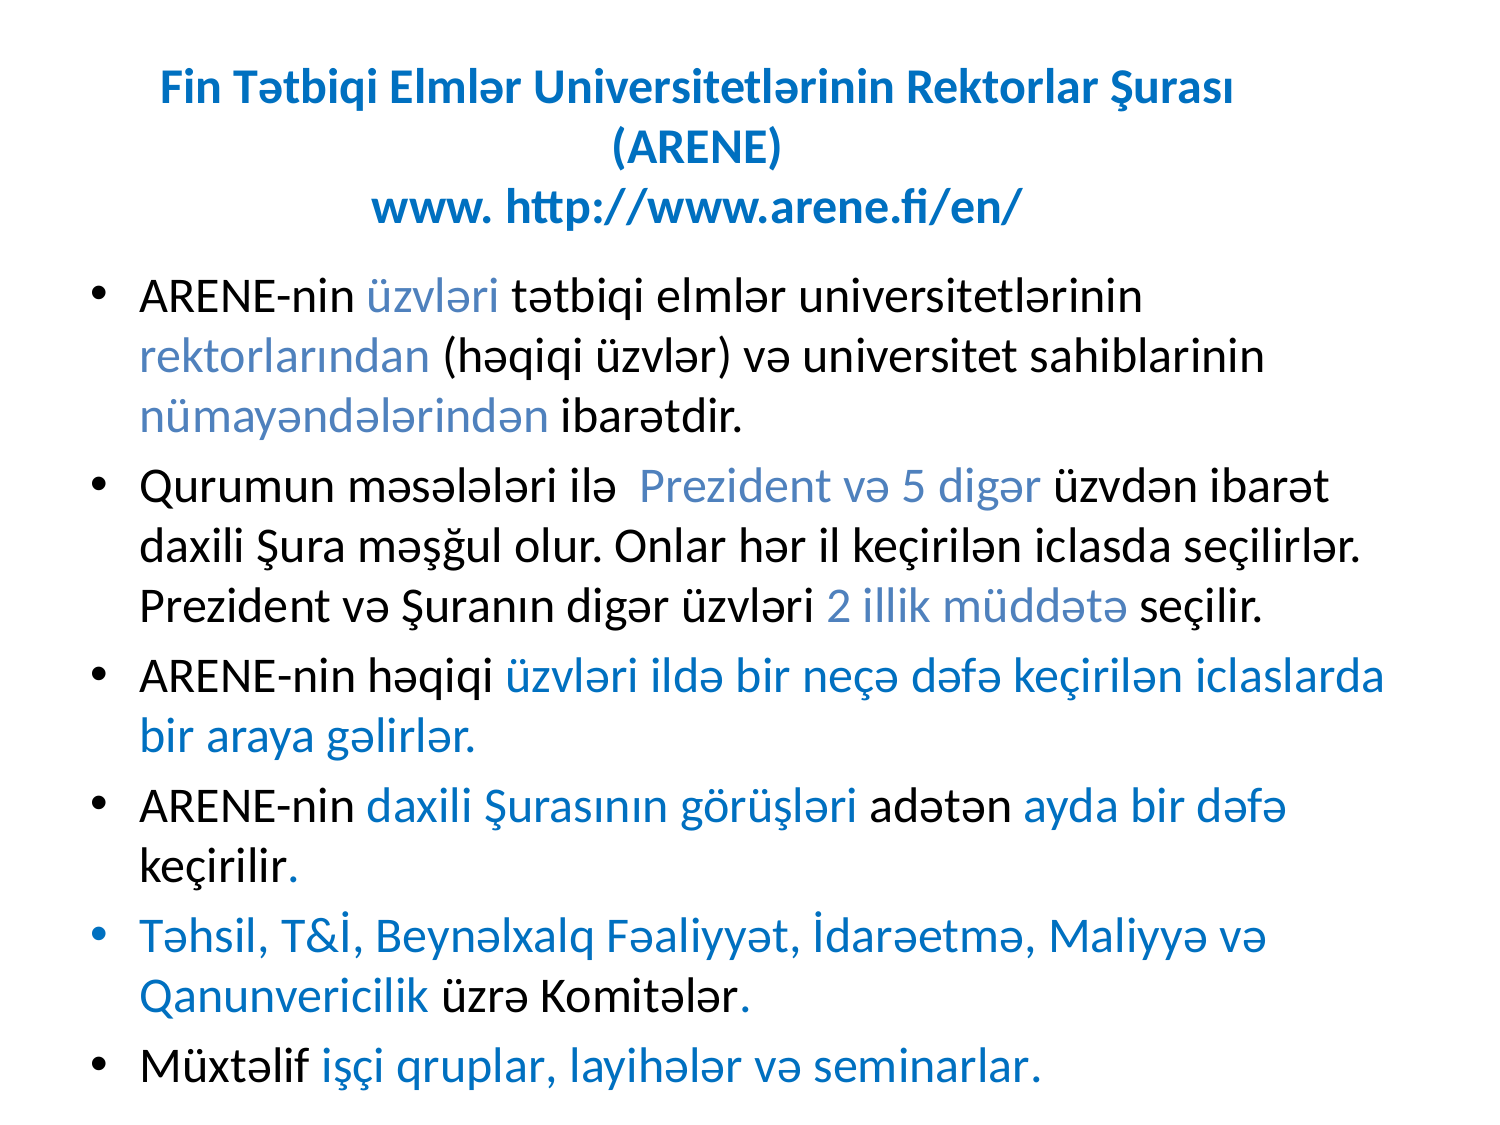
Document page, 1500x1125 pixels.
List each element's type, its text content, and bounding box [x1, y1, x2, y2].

list ARENE-nin üzvləri tətbiqi elmlər universitetlərinin rektorlarından (həqiqi üzvlər) və universitet sahiblarinin nümayəndələrindən ibarətdir. Qurumun məsələləri ilə Prezident və 5 digər üzvdən ibarət daxili Şura məşğul olur. Onlar hər il keçirilən iclasda seçilirlər. Prezident və Şuranın digər üzvləri 2 illik müddətə seçilir. ARENE-nin həqiqi üzvləri ildə bir neçə dəfə keçirilən iclaslarda bir araya gəlirlər. ARENE-nin daxili Şurasının görüşləri adətən ayda bir dəfə keçirilir. Təhsil, T&İ, Beynəlxalq Fəaliyyət, İdarəetmə, Maliyyə və Qanunvericilik üzrə Komitələr. Müxtəlif işçi qruplar, layihələr və seminarlar. [75, 255, 1425, 1106]
title Fin Tətbiqi Elmlər Universitetlərinin Rektorlar Şurası (ARENE) www. http://www.arene.fi/en/ [75, 78, 1321, 209]
